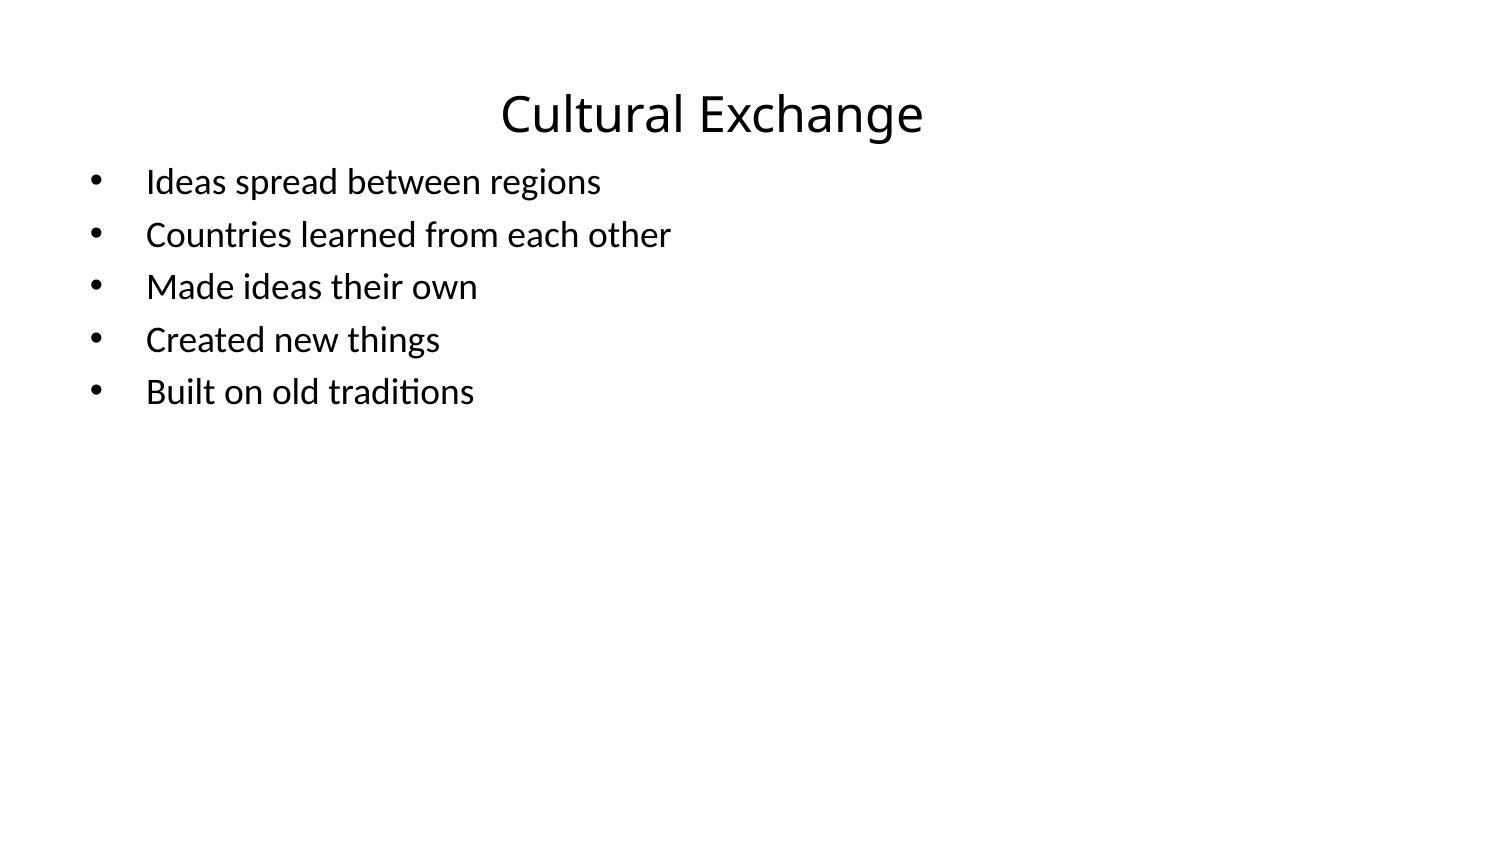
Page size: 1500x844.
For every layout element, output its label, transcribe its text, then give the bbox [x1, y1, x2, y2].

list Ideas spread between regions Countries learned from each other Made ideas their own Created new things Built on old traditions [75, 150, 1350, 825]
title Cultural Exchange [75, 75, 1350, 150]
